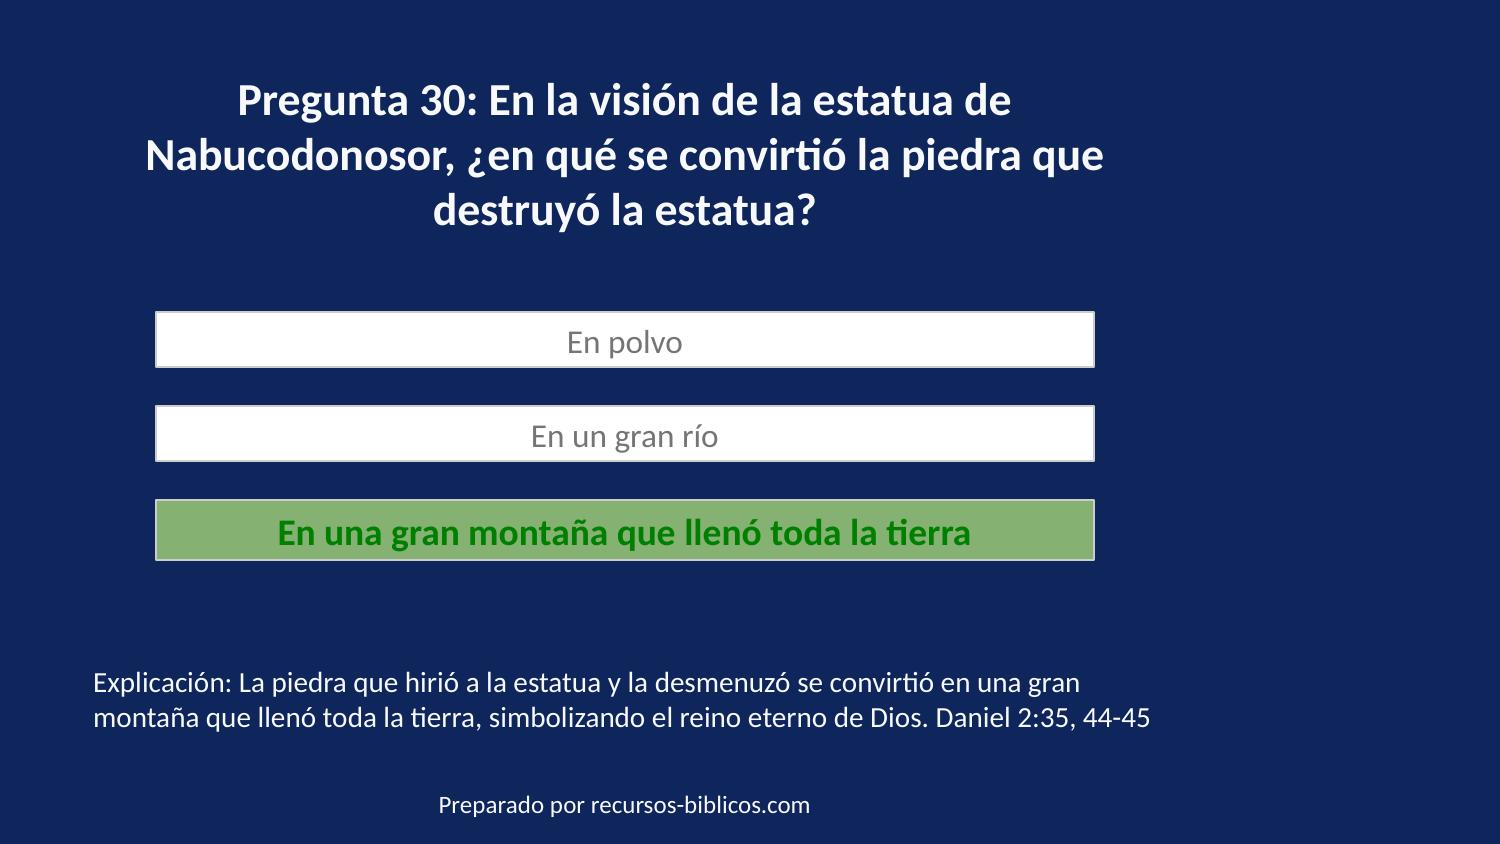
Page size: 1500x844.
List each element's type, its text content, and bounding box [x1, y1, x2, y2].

text_box Preparado por recursos-biblicos.com [78, 781, 1172, 827]
text_box Pregunta 30: En la visión de la estatua de Nabucodonosor, ¿en qué se convirtió la piedra que destruyó la estatua? [78, 62, 1172, 243]
text_box En una gran montaña que llenó toda la tierra [156, 499, 1094, 560]
text_box En un gran río [156, 406, 1094, 462]
text_box Explicación: La piedra que hirió a la estatua y la desmenuzó se convirtió en una gran montaña que llenó toda la tierra, simbolizando el reino eterno de Dios. Daniel 2:35, 44-45 [78, 656, 1172, 742]
text_box En polvo [156, 312, 1094, 368]
